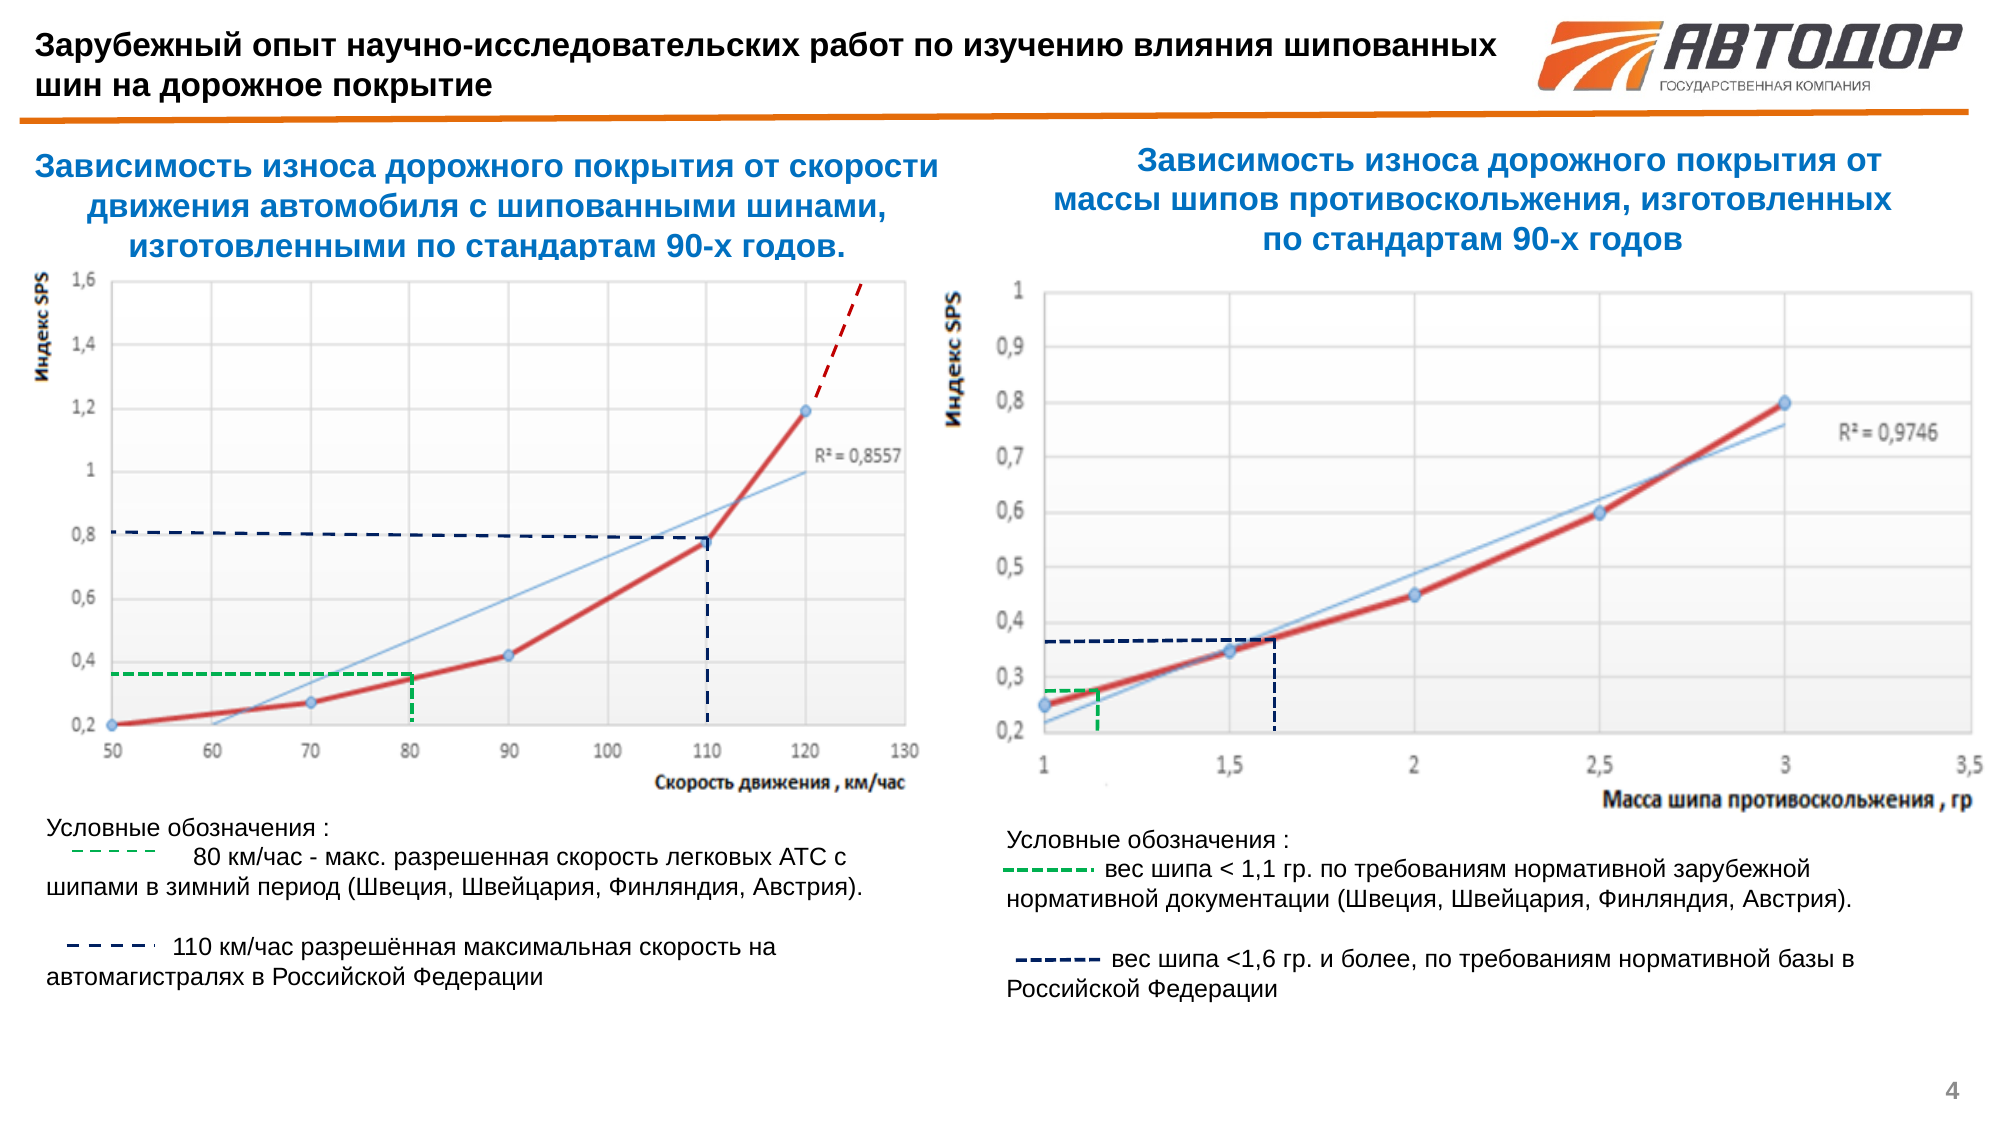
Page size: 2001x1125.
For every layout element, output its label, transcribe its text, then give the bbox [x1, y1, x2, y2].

slide_number 4 [1930, 1069, 1969, 1110]
picture [1531, 8, 1969, 100]
picture [22, 260, 924, 804]
text_box Условные обозначения : 80 км/час - макс. разрешенная скорость легковых АТС с шипами в зимний период (Швеция, Швейцария, Финляндия, Австрия). 110 км/час разрешённая максимальная скорость на автомагистралях в Российской Федерации [31, 812, 920, 998]
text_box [19, 111, 1969, 122]
text_box Зарубежный опыт научно-исследовательских работ по изучению влияния шипованных шин на дорожное покрытие [17, 26, 1527, 101]
text_box Зависимость износа дорожного покрытия от массы шипов противоскольжения, изготовленных по стандартам 90-х годов [1023, 132, 1923, 265]
text_box Условные обозначения : вес шипа < 1,1 гр. по требованиям нормативной зарубежной нормативной документации (Швеция, Швейцария, Финляндия, Австрия). вес шипа <1,6 гр. и более, по требованиям нормативной базы в Российской Федерации [991, 825, 1985, 1011]
picture [943, 273, 1988, 817]
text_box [813, 283, 862, 403]
text_box Зависимость износа дорожного покрытия от скорости движения автомобиля с шипованными шинами, изготовленными по стандартам 90-х годов. [0, 137, 977, 272]
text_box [110, 531, 708, 539]
